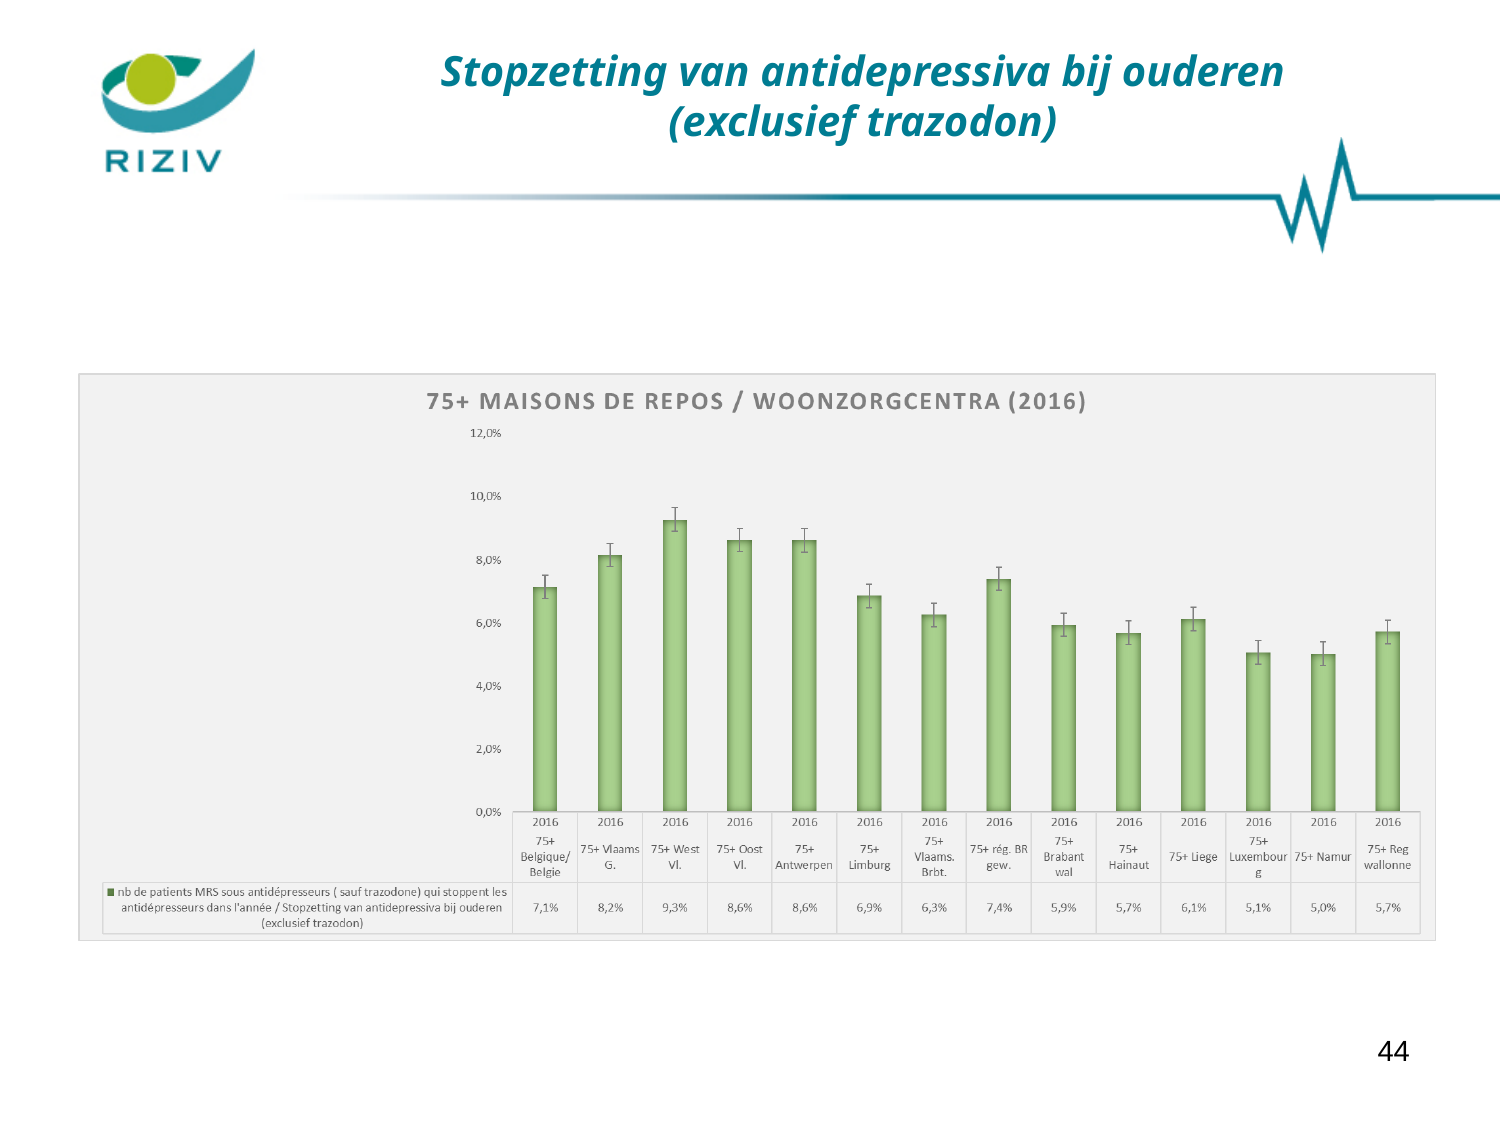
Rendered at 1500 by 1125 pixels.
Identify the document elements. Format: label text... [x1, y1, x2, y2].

picture [77, 373, 1436, 941]
picture [53, 0, 1500, 255]
text_box Stopzetting van antidepressiva bij ouderen (exclusief trazodon) [301, 30, 1425, 159]
slide_number 44 [1074, 1024, 1425, 1103]
